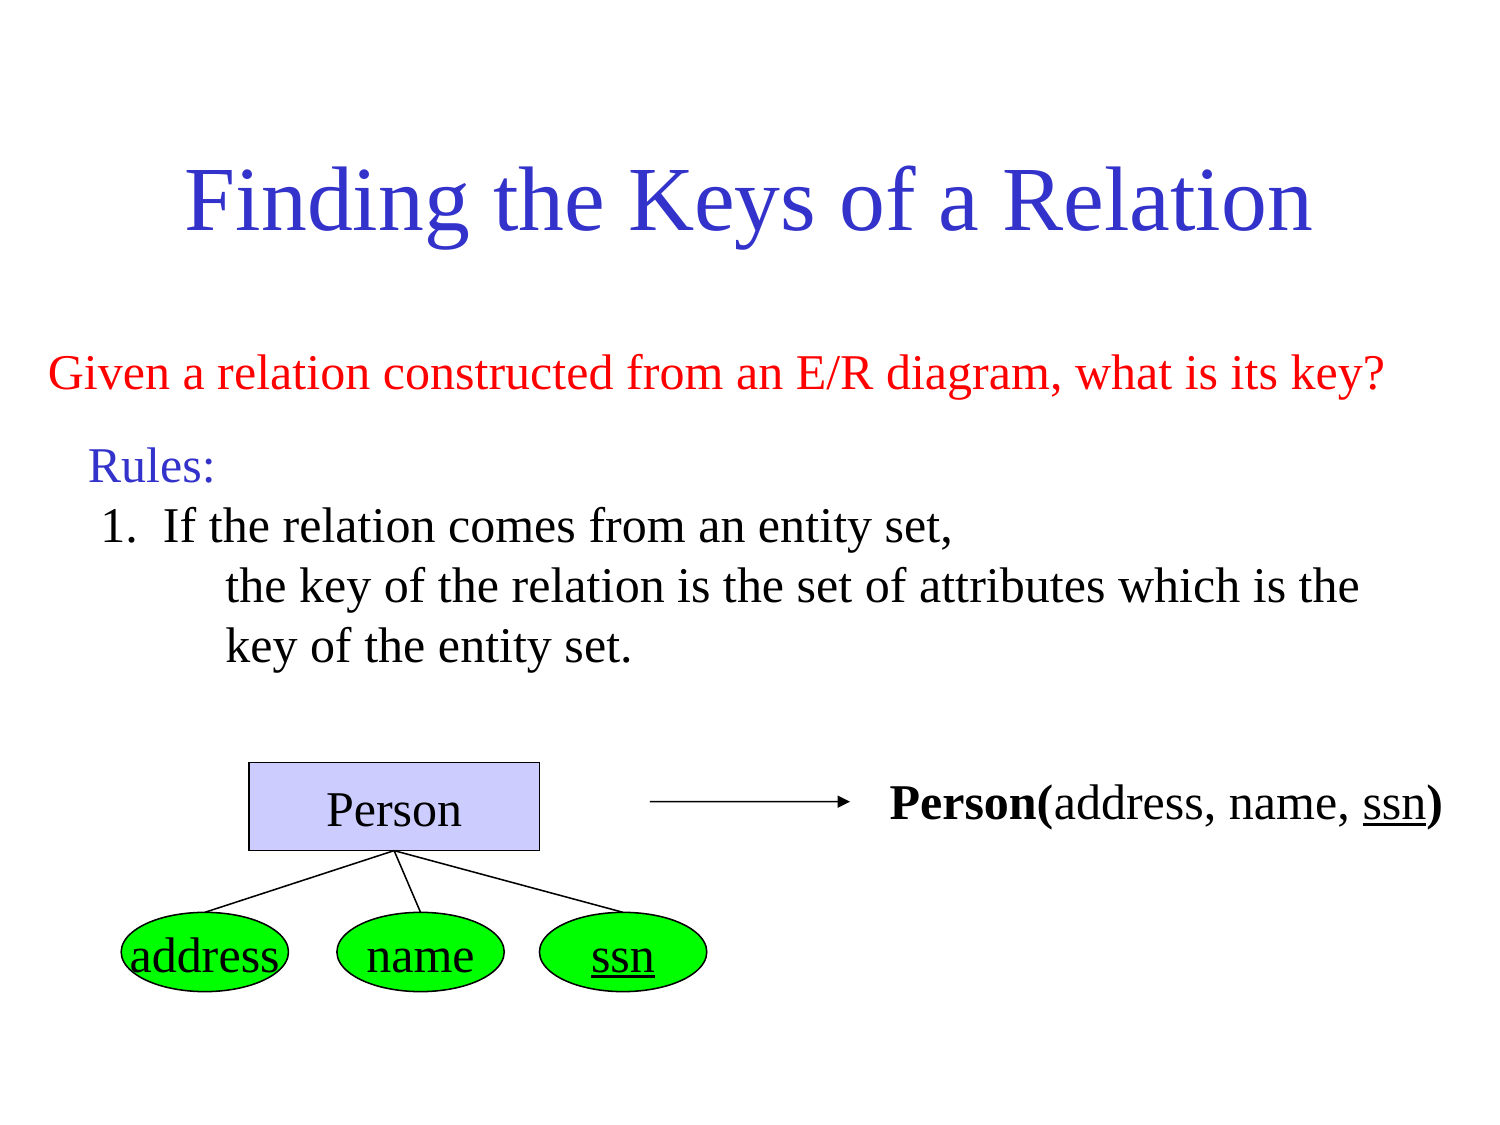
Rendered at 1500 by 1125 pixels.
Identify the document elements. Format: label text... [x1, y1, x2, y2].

text_box name [336, 921, 505, 992]
title Finding the Keys of a Relation [112, 99, 1388, 288]
text_box Given a relation constructed from an E/R diagram, what is its key? [33, 331, 1401, 407]
text_box address [121, 912, 289, 992]
text_box ssn [539, 912, 707, 992]
text_box Person(address, name, ssn) [874, 762, 1458, 838]
text_box Rules: 1. If the relation comes from an entity set, the key of the relation is the set of attributes which is the key of the entity set. [73, 424, 1376, 680]
text_box [649, 795, 850, 808]
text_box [393, 850, 624, 913]
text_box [204, 850, 390, 913]
text_box Person [248, 762, 540, 849]
